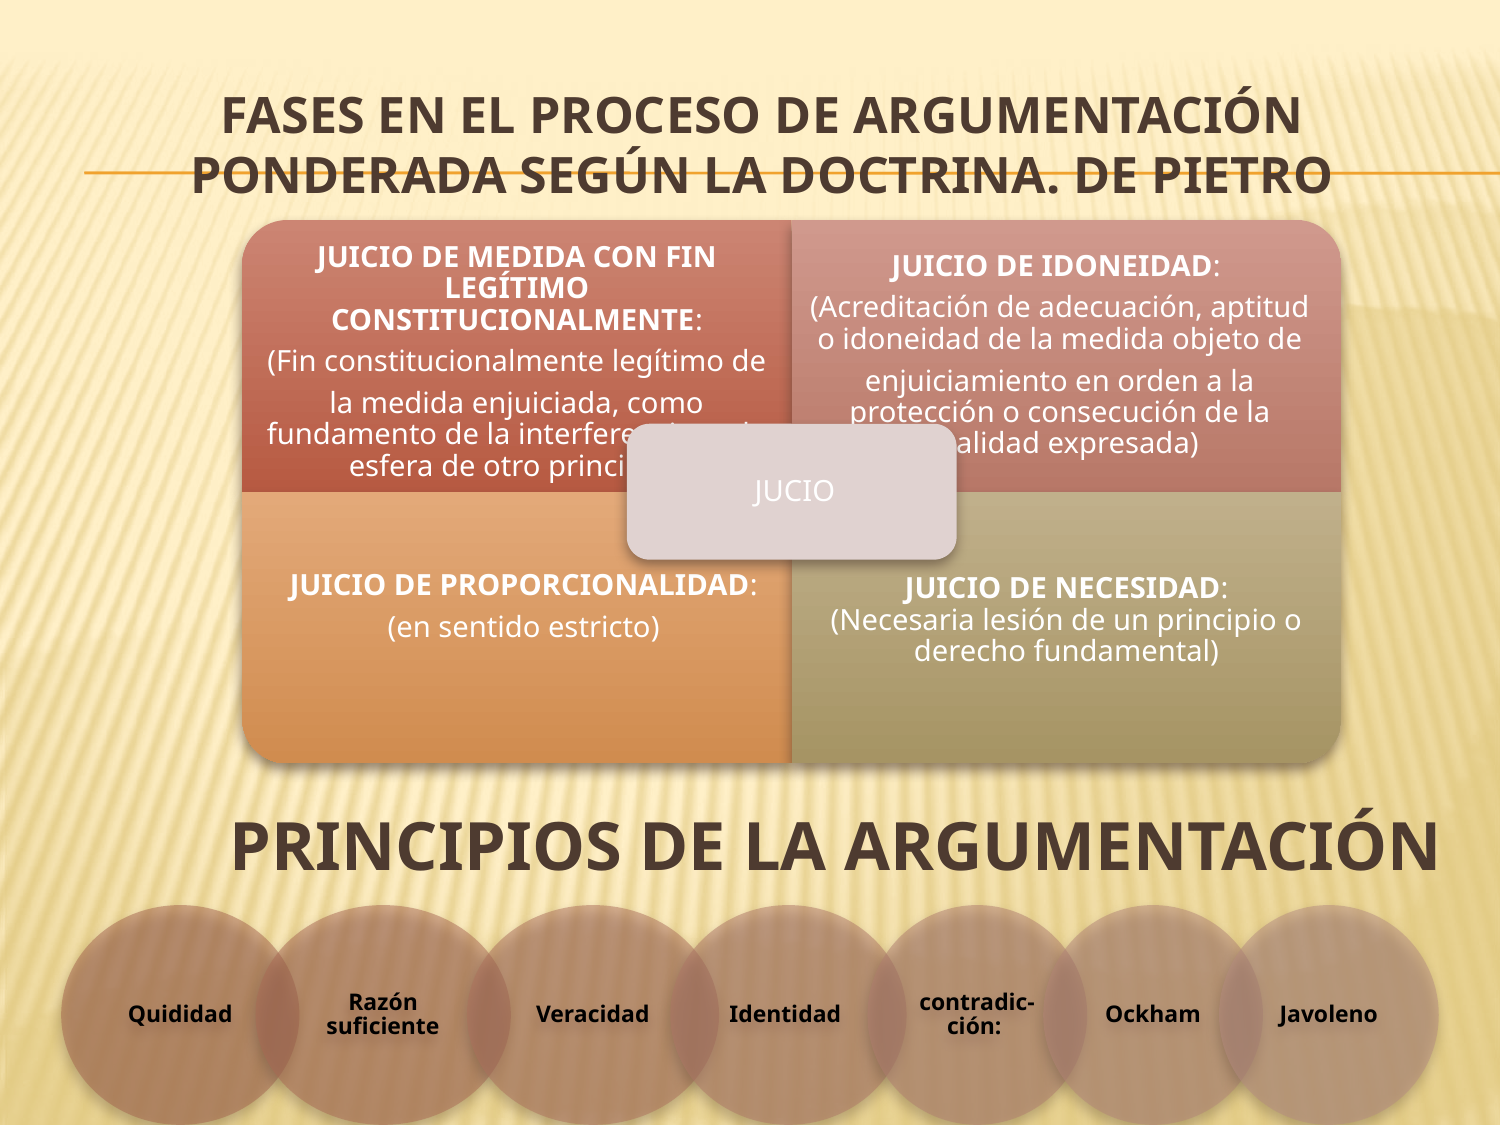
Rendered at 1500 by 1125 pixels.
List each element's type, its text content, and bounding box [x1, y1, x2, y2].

text_box PRINCIPIOS DE LA ARGUMENTACIÓN [123, 775, 1500, 904]
title FASES EN EL PROCESO DE ARGUMENTACIÓN PONDERADA SEGÚN LA DOCTRINA. DE PIETRO [50, 75, 1475, 213]
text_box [0, 904, 1500, 1125]
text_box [241, 219, 1342, 764]
